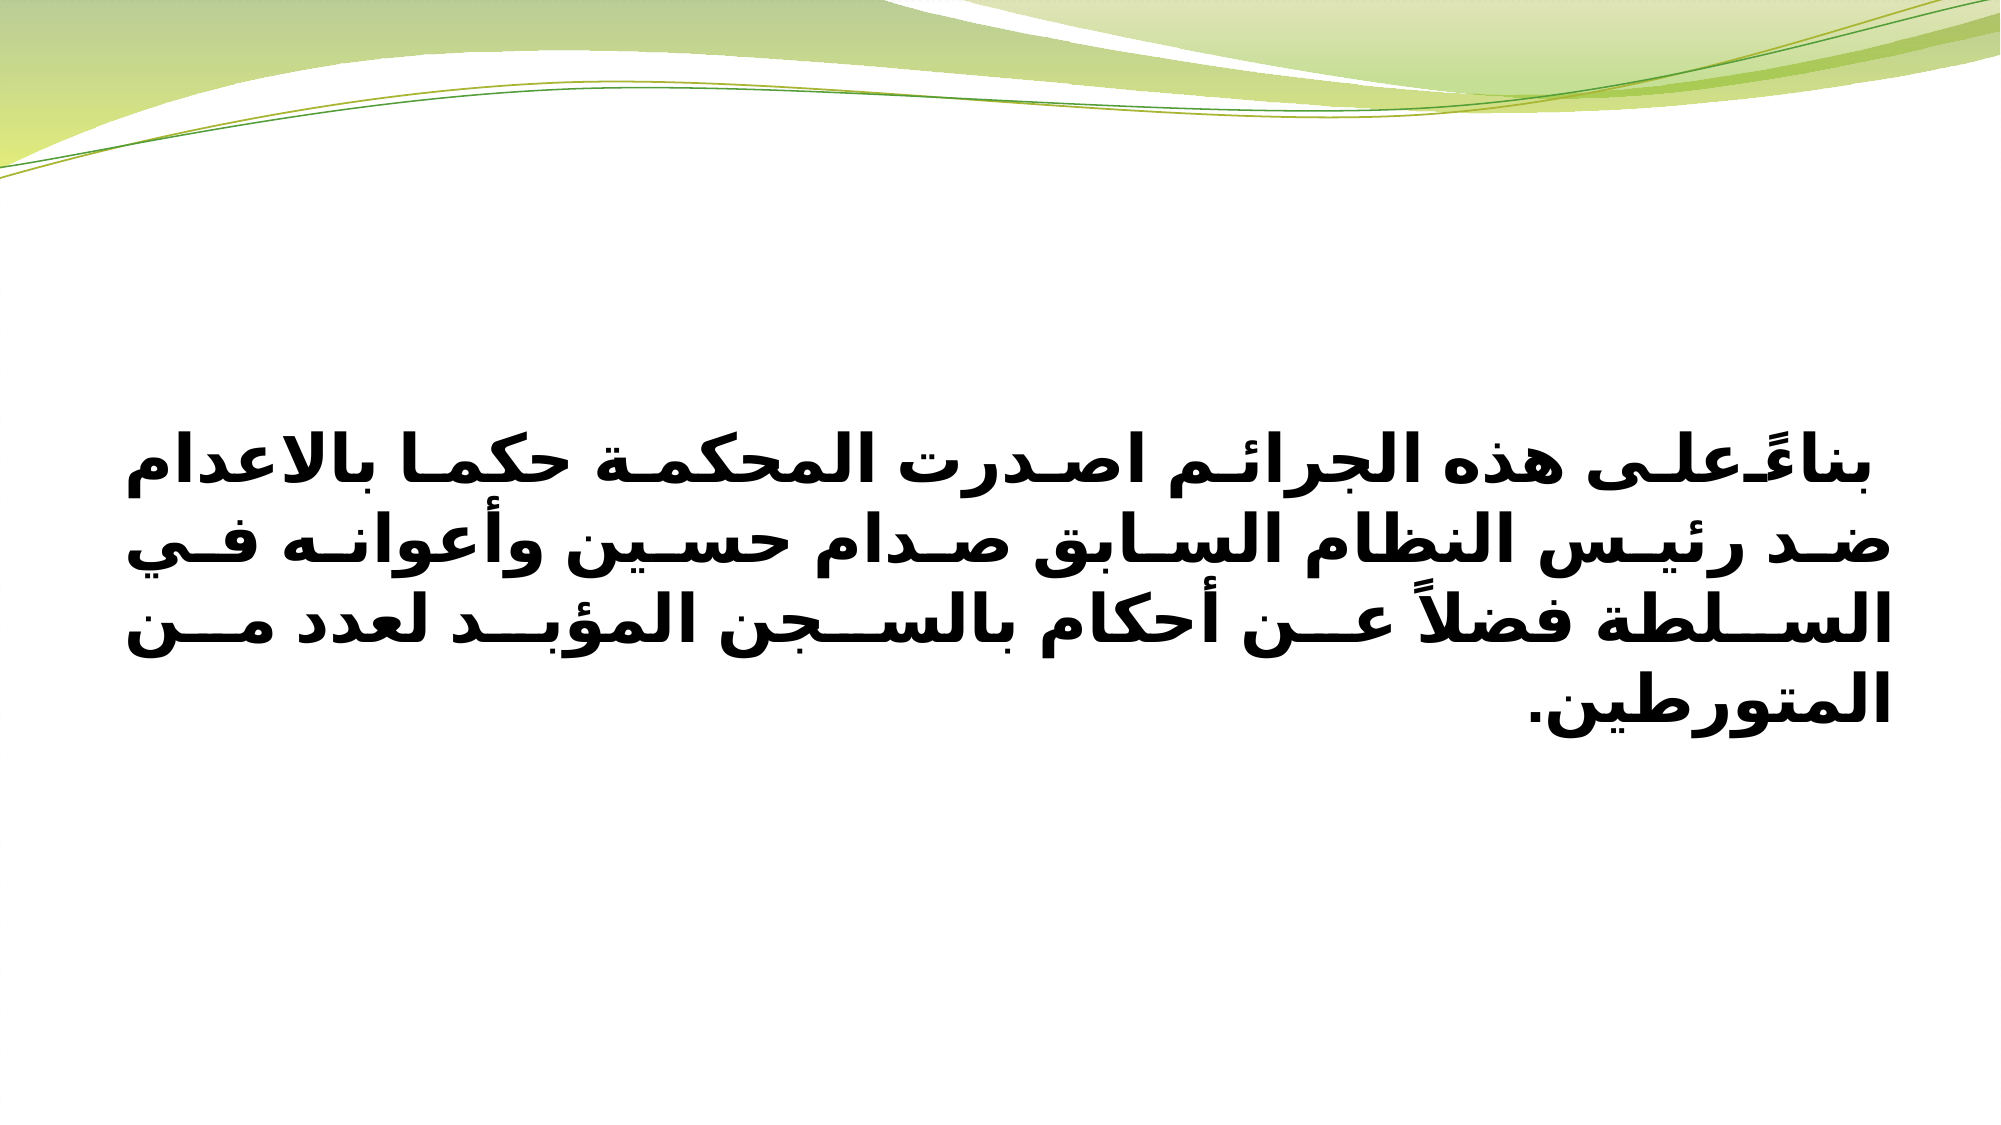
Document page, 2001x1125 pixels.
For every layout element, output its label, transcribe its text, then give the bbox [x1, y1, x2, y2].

list بناءً على هذه الجرائم اصدرت المحكمة حكما بالاعدام ضد رئيس النظام السابق صدام حسين وأعوانه في السلطة فضلاً عن أحكام بالسجن المؤبد لعدد من المتورطين. [109, 408, 1910, 899]
